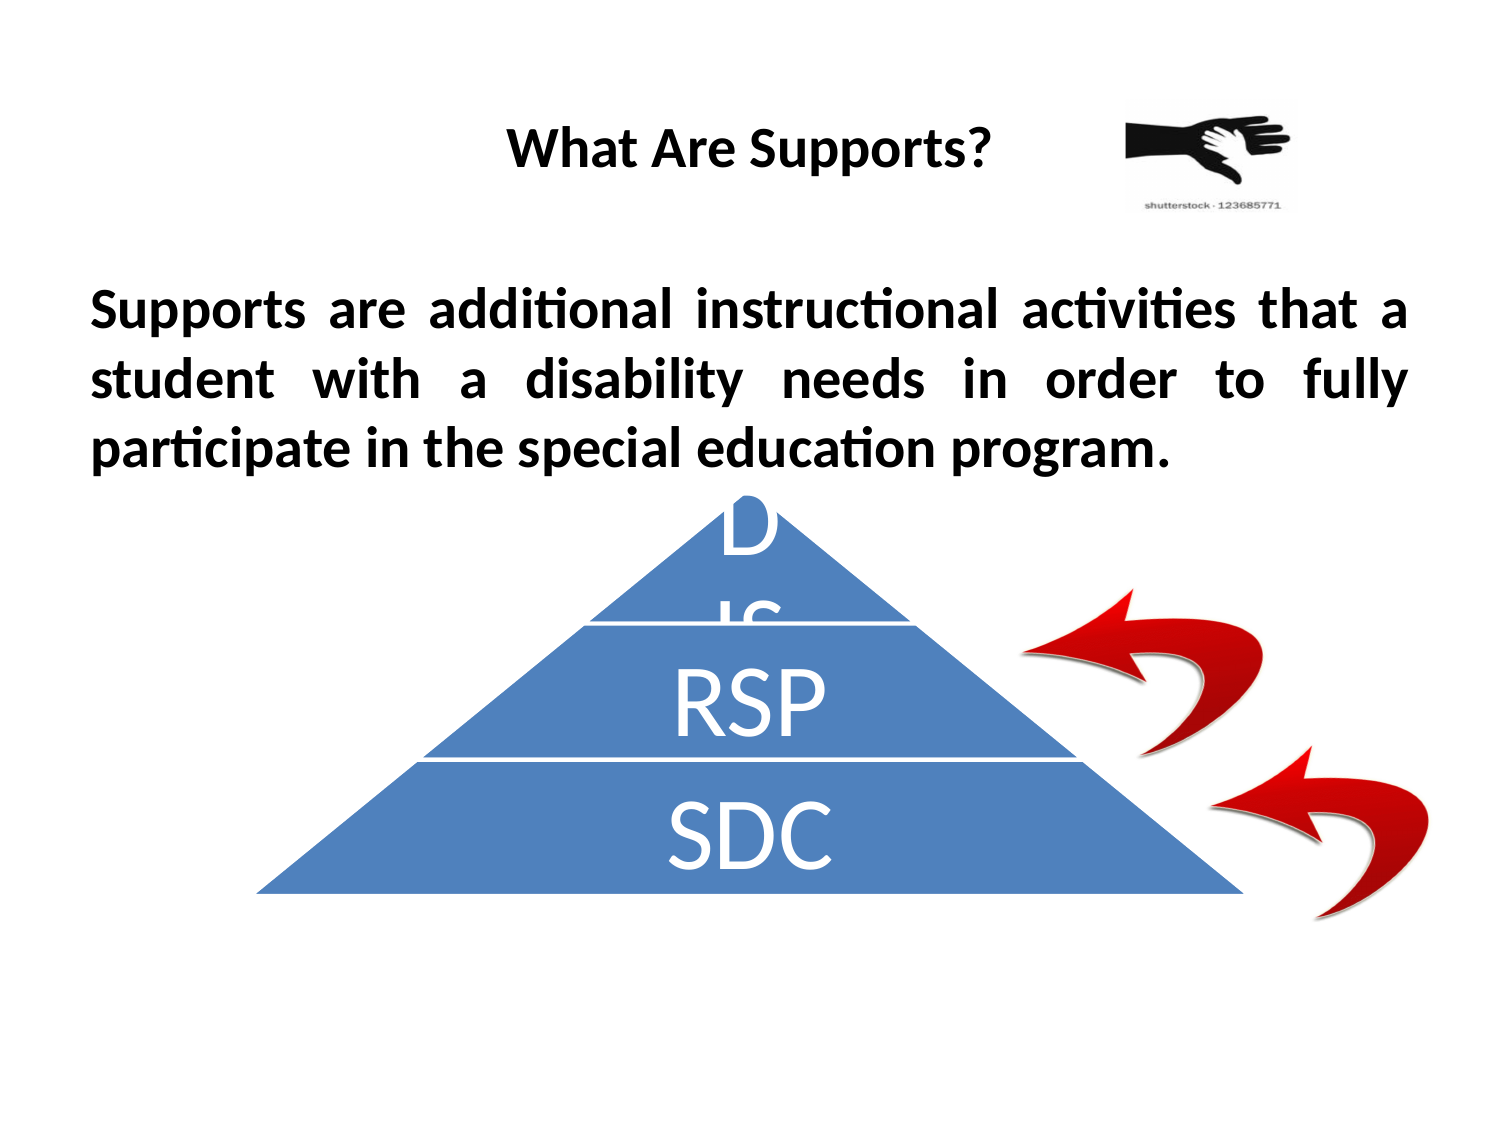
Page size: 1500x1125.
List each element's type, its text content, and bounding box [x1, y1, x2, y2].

picture [1010, 563, 1458, 936]
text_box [249, 487, 1251, 896]
title What Are Supports? [75, 50, 1425, 238]
list Supports are additional instructional activities that a student with a disability needs in order to fully participate in the special education program. [75, 262, 1425, 1005]
picture [1126, 69, 1297, 243]
